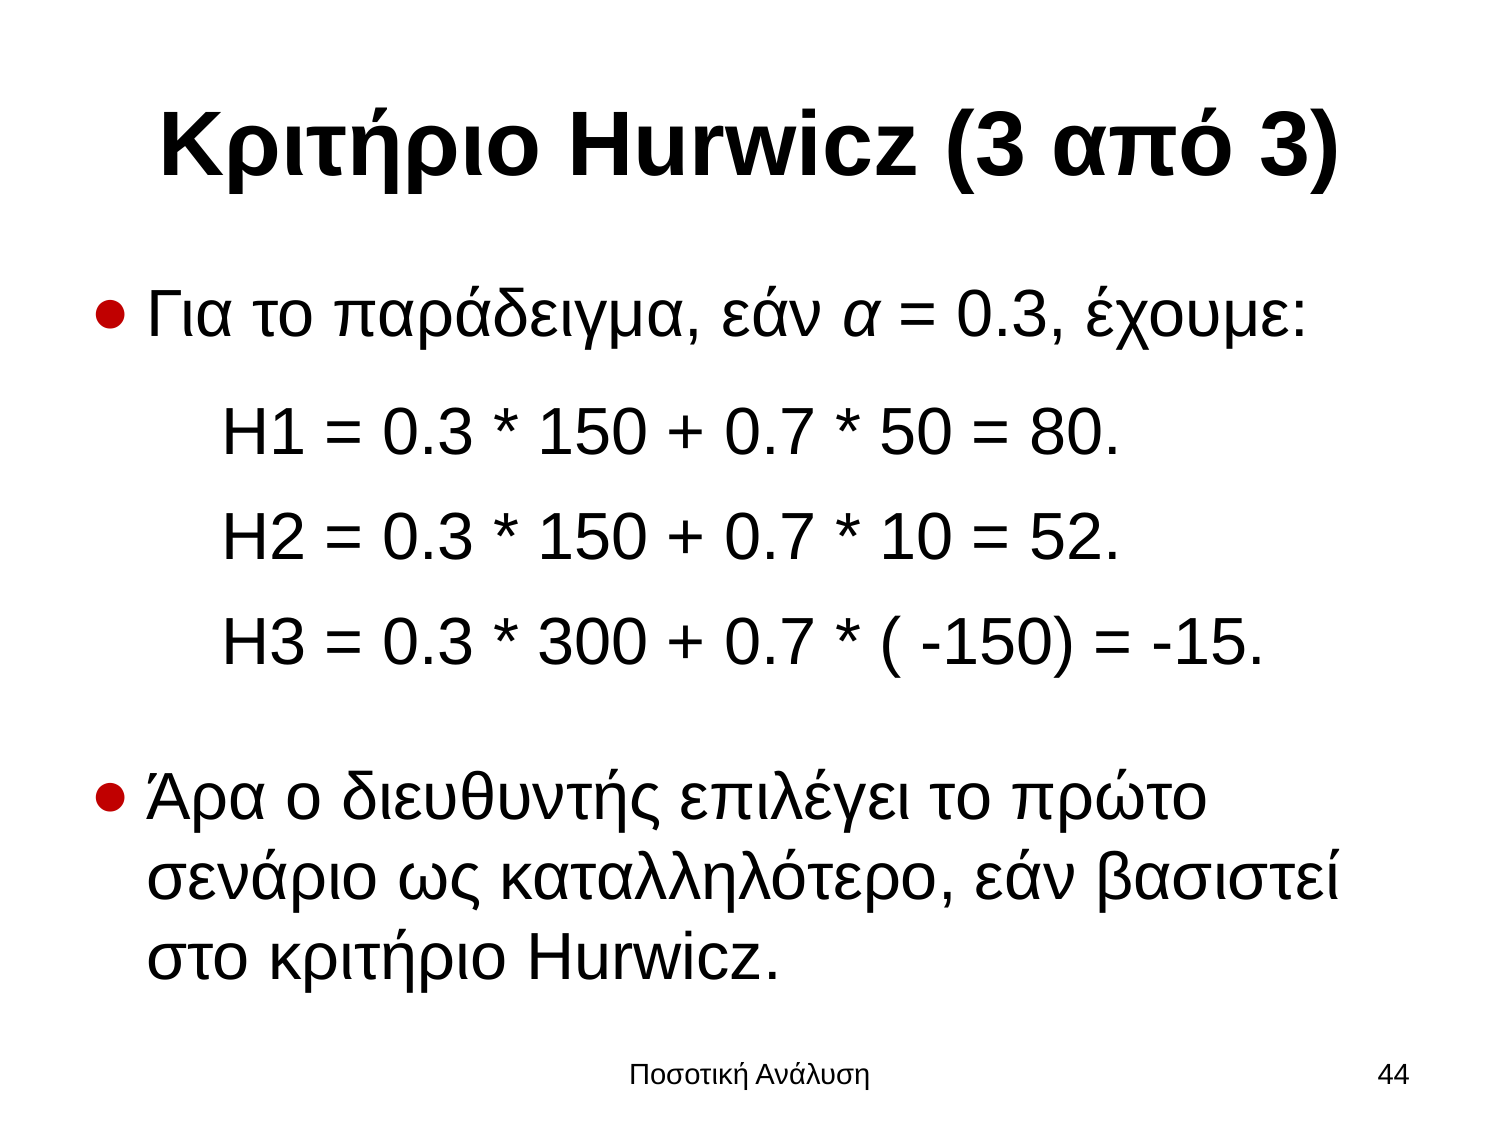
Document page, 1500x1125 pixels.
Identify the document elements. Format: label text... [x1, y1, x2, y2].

footer Ποσοτική Ανάλυση [512, 1042, 988, 1103]
slide_number 44 [1074, 1042, 1425, 1103]
title Κριτήριο Hurwicz (3 από 3) [75, 45, 1425, 233]
list Για το παράδειγμα, εάν α = 0.3, έχουμε: Η1 = 0.3 * 150 + 0.7 * 50 = 80. Η2 = 0.3 * 150 + 0.7 * 10 = 52. Η3 = 0.3 * 300 + 0.7 * ( -150) = -15. Άρα ο διευθυντής επιλέγει το πρώτο σενάριο ως καταλληλότερο, εάν βασιστεί στο κριτήριο Hurwicz. [75, 262, 1425, 1005]
